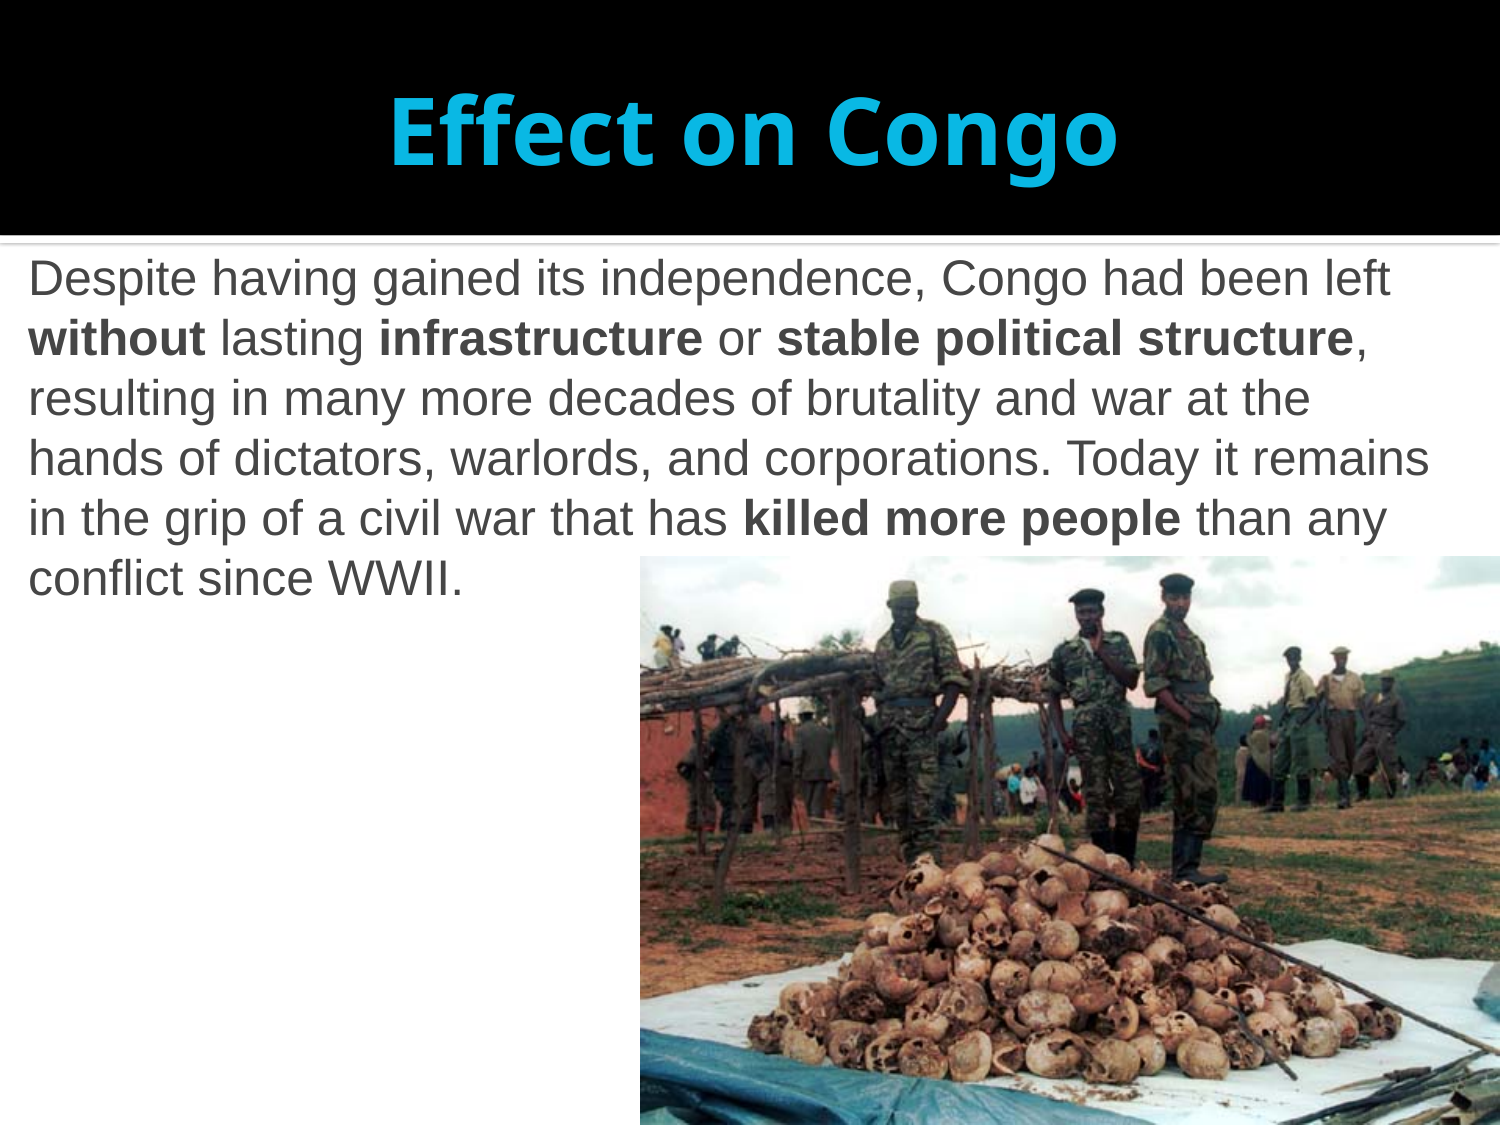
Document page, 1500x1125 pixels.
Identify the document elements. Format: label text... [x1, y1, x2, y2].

text_box Effect on Congo [74, 25, 1425, 231]
text_box Despite having gained its independence, Congo had been left without lasting infrastructure or stable political structure, resulting in many more decades of brutality and war at the hands of dictators, warlords, and corporations. Today it remains in the grip of a civil war that has killed more people than any conflict since WWII. [13, 237, 1446, 613]
picture [640, 556, 1500, 1125]
